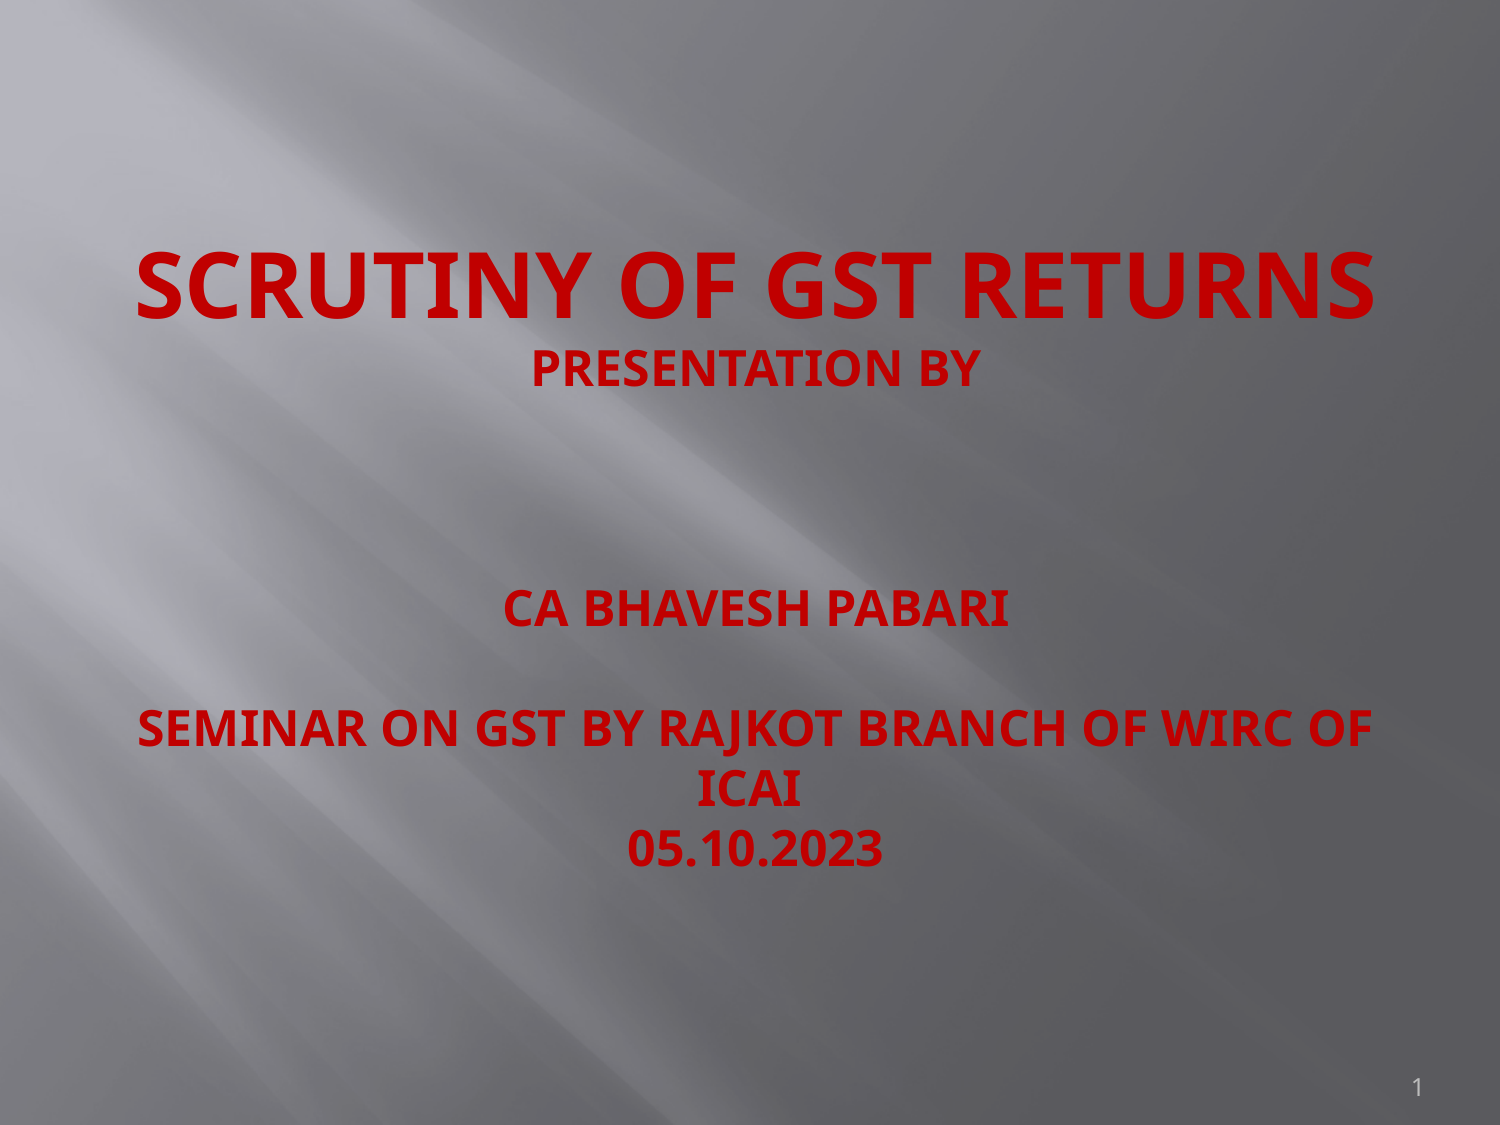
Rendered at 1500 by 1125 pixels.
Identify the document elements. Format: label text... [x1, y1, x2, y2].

title SCRUTINY OF GST RETURNS PRESENTATION BY CA BHAVESH PABARI SEMINAR ON GST BY RAJKOT BRANCH OF WIRC OF ICAI 05.10.2023 [99, 82, 1413, 1102]
slide_number 1 [1299, 1052, 1425, 1113]
